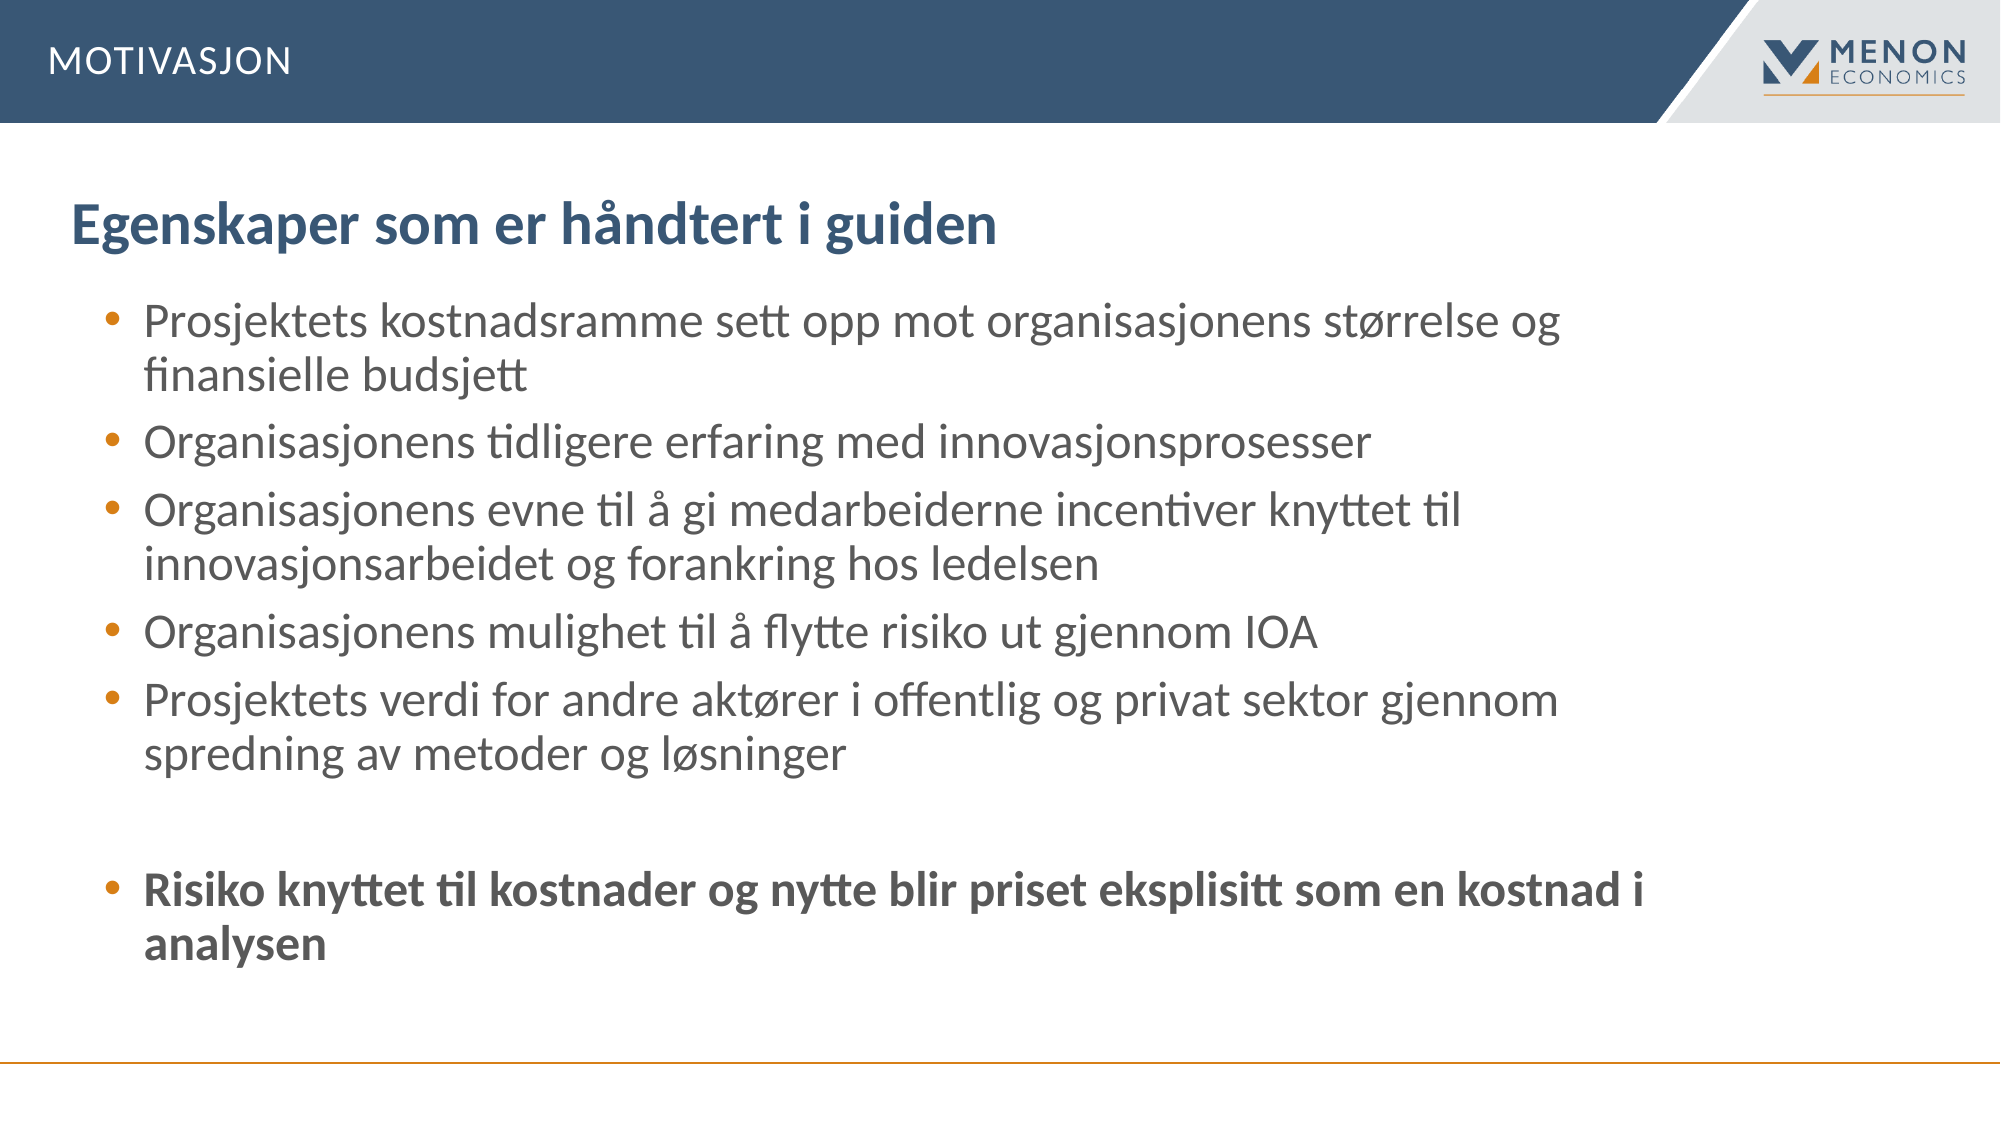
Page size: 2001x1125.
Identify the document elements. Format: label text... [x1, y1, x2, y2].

list Prosjektets kostnadsramme sett opp mot organisasjonens størrelse og finansielle budsjett Organisasjonens tidligere erfaring med innovasjonsprosesser Organisasjonens evne til å gi medarbeiderne incentiver knyttet til innovasjonsarbeidet og forankring hos ledelsen Organisasjonens mulighet til å flytte risiko ut gjennom IOA Prosjektets verdi for andre aktører i offentlig og privat sektor gjennom spredning av metoder og løsninger Risiko knyttet til kostnader og nytte blir priset eksplisitt som en kostnad i analysen [103, 293, 1766, 1011]
picture [1530, 0, 2001, 123]
list motivasjon [0, 0, 1530, 123]
title Egenskaper som er håndtert i guiden [71, 122, 1869, 257]
